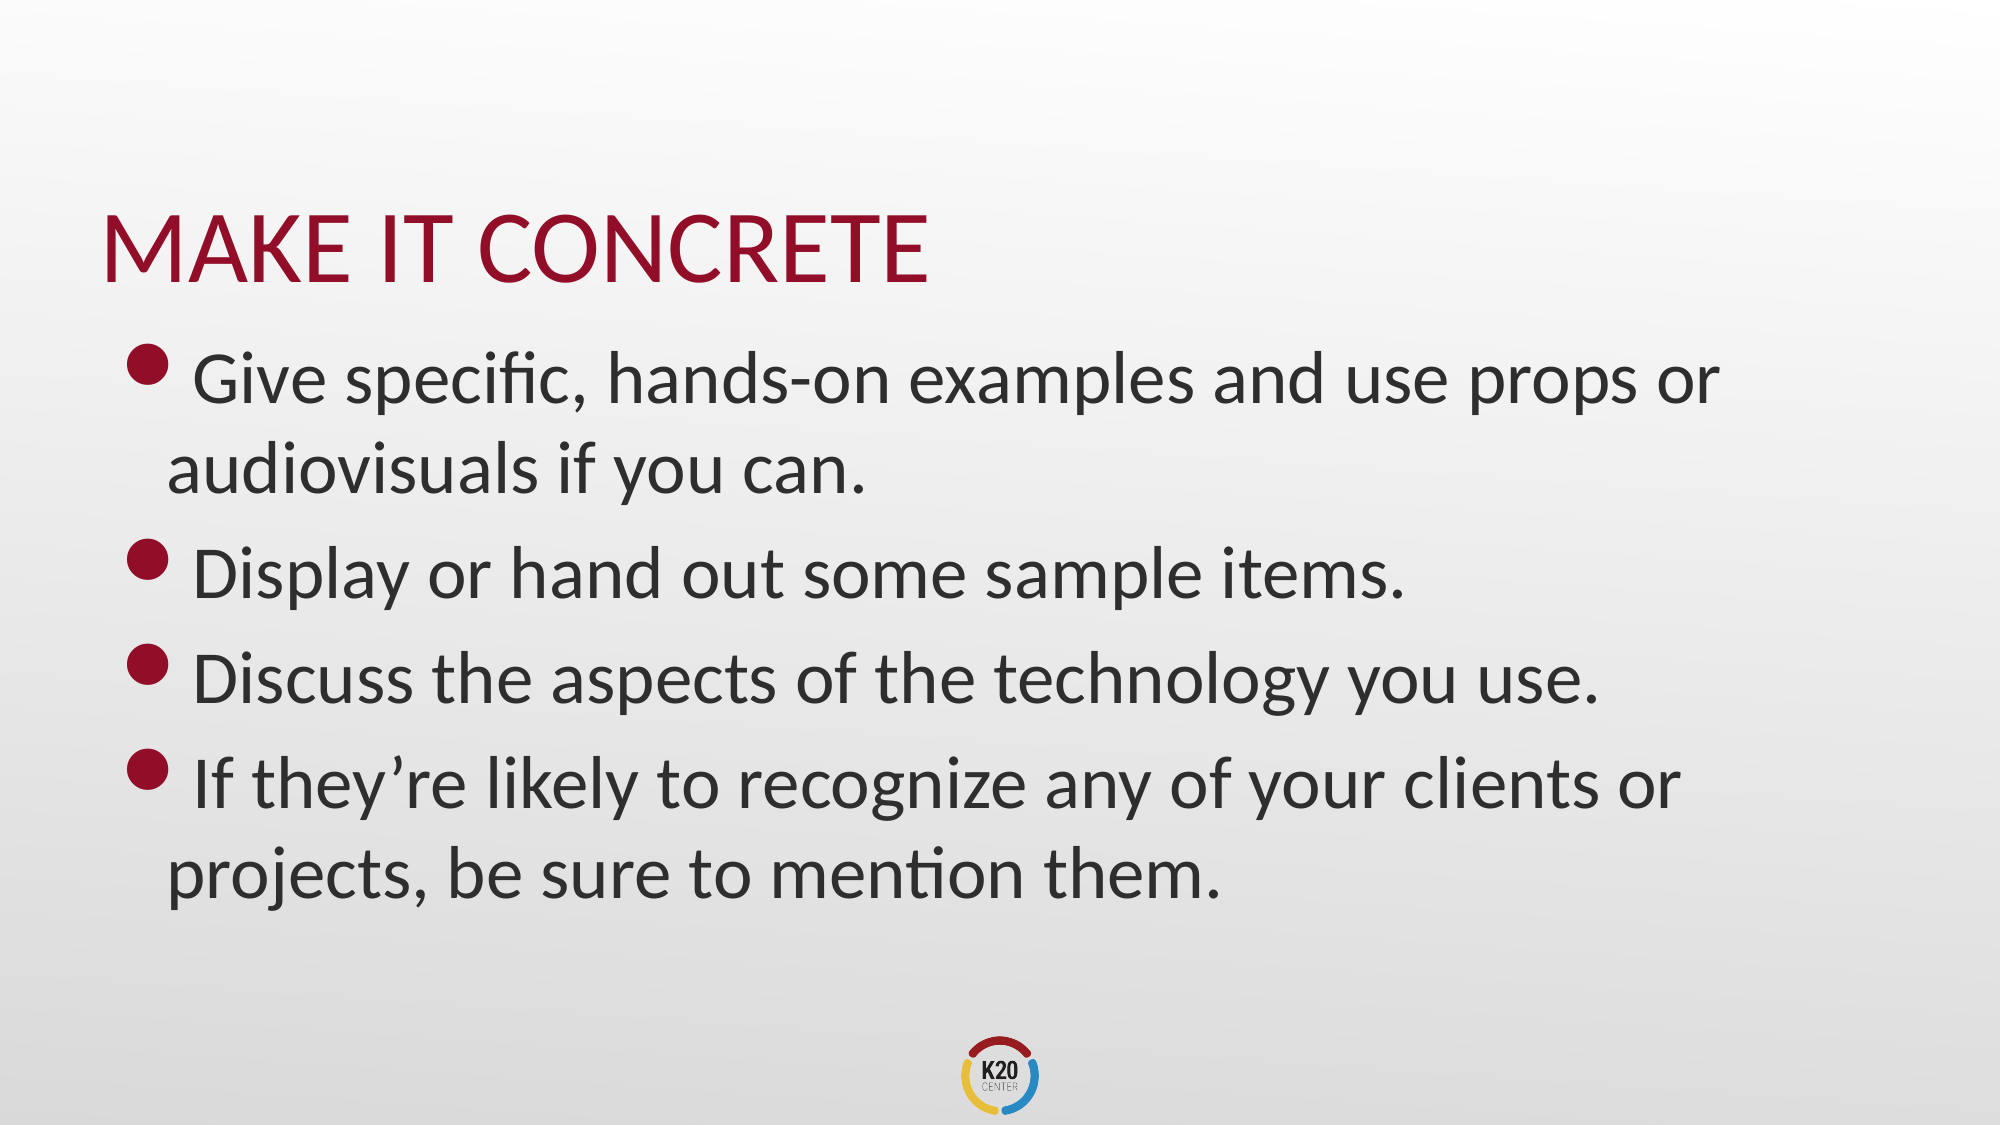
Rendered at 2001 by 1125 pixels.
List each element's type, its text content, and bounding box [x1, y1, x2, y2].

title MAKE IT CONCRETE [99, 115, 1900, 303]
list Give specific, hands-on examples and use props or audiovisuals if you can. Display or hand out some sample items. Discuss the aspects of the technology you use. If they’re likely to recognize any of your clients or projects, be sure to mention them. [99, 317, 1900, 1038]
picture [961, 1038, 1039, 1115]
